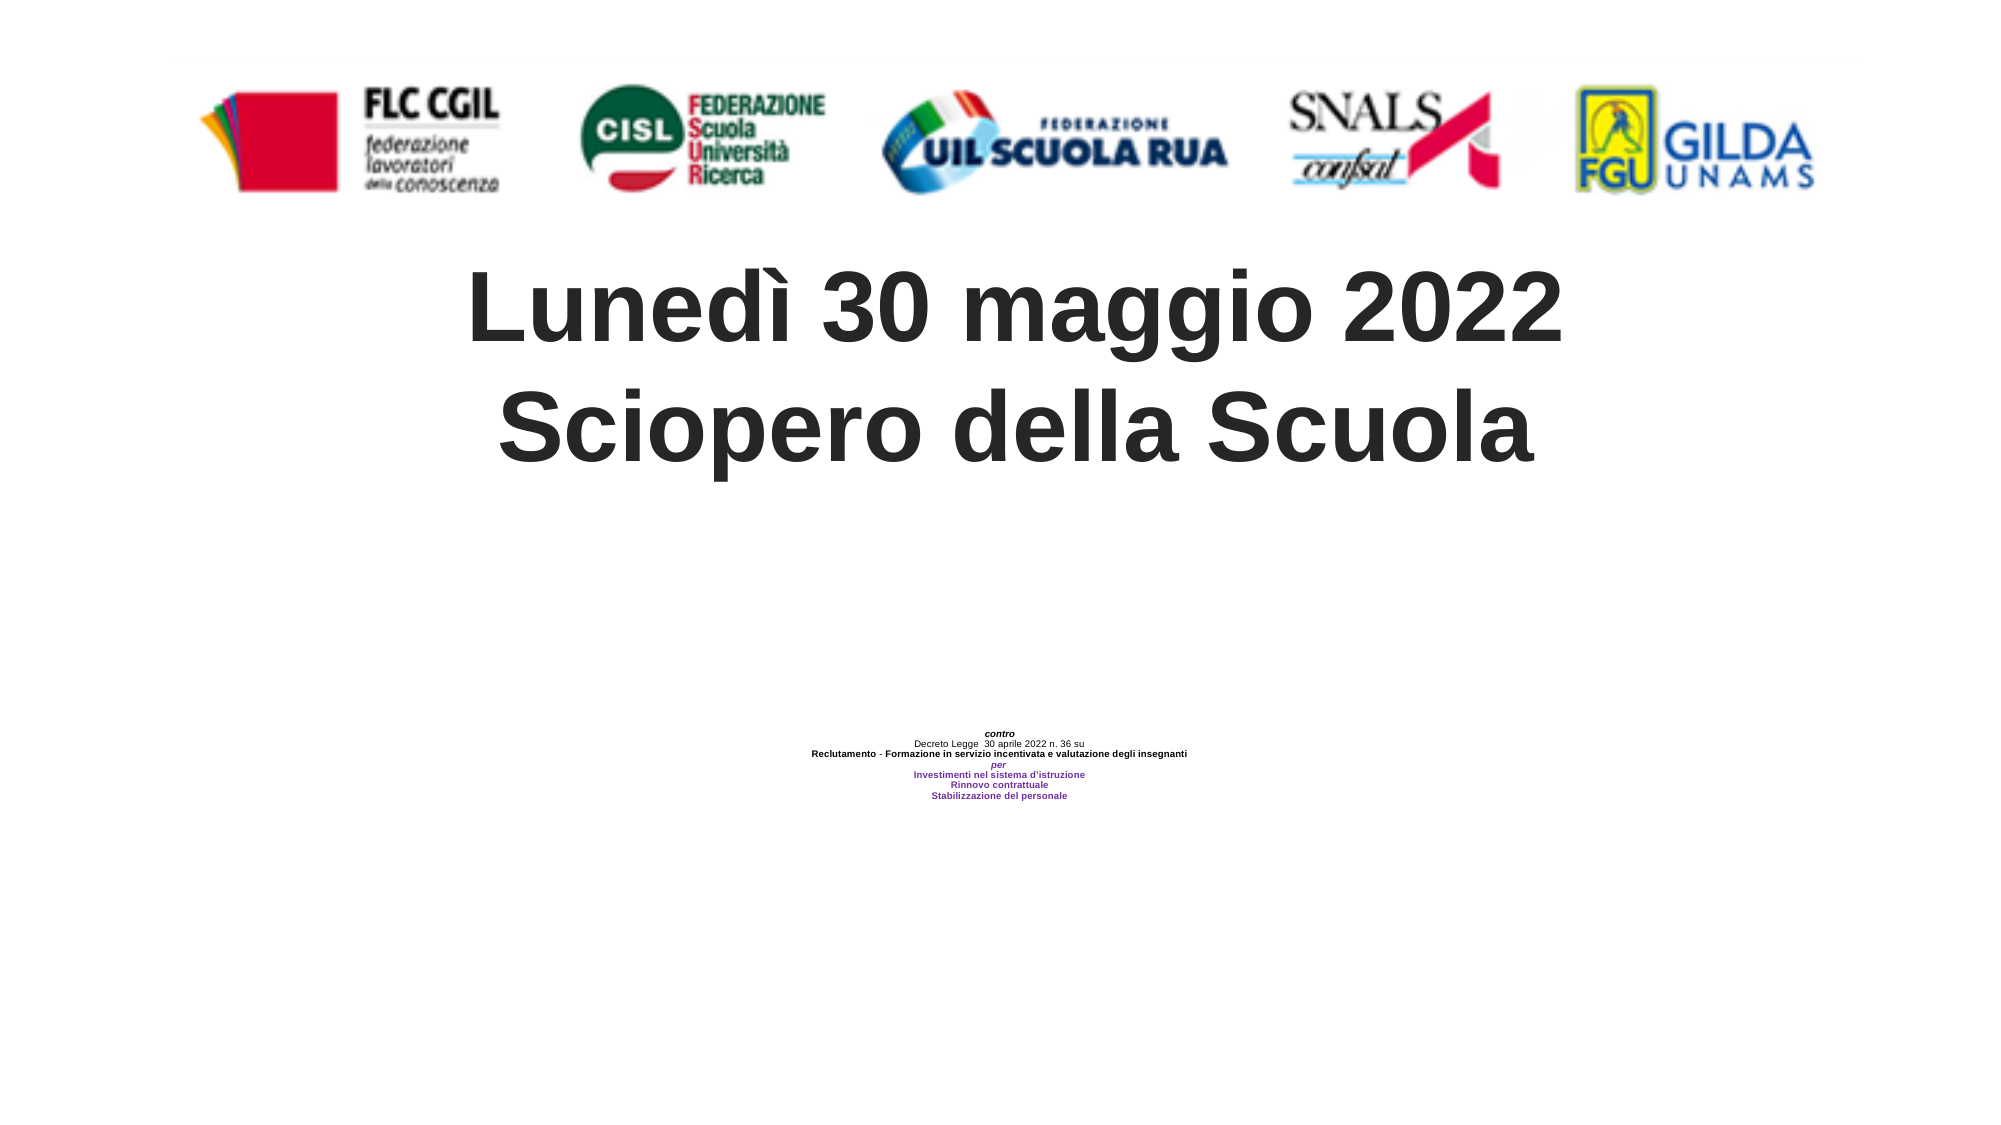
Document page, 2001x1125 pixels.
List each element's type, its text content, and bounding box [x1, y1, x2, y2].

text_box Lunedì 30 maggio 2022 Sciopero della Scuola [320, 233, 1713, 489]
title contro Decreto Legge 30 aprile 2022 n. 36 su Reclutamento - Formazione in servizio incentivata e valutazione degli insegnanti per Investimenti nel sistema d’istruzione Rinnovo contrattuale Stabilizzazione del personale [178, 434, 1822, 1089]
picture [171, 55, 1861, 207]
